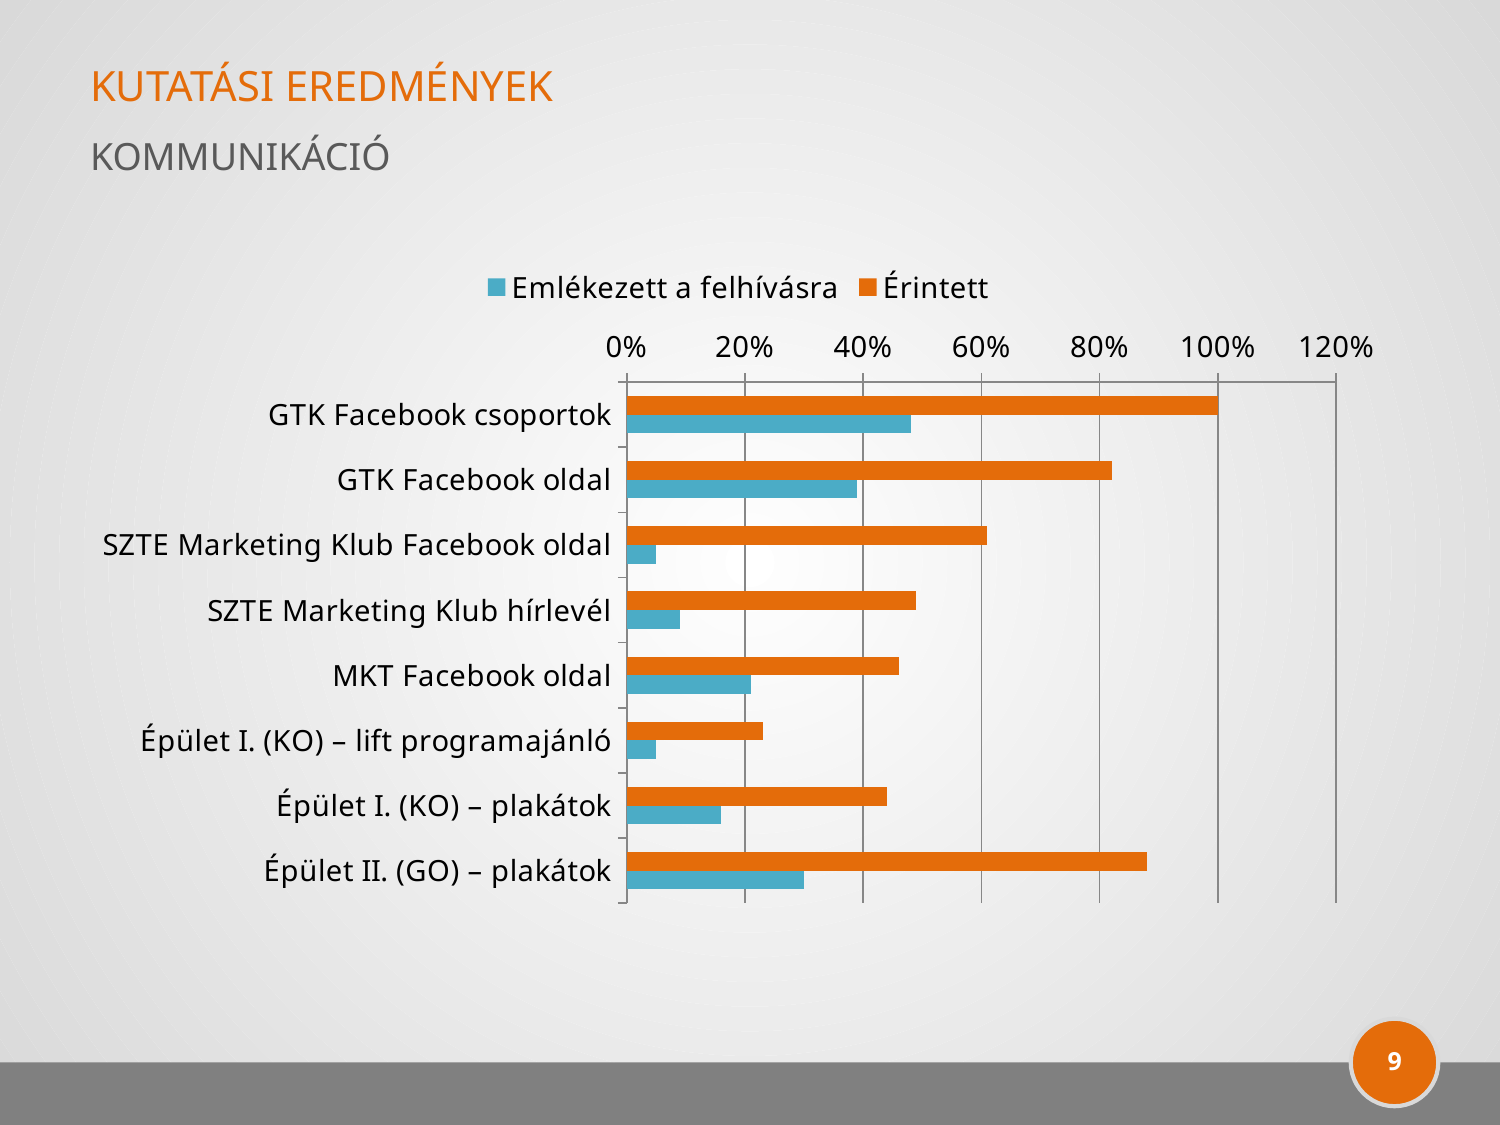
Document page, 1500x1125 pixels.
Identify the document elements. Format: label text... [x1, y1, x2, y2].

title Kutatási eredmények [75, 45, 1425, 125]
chart [75, 249, 1402, 917]
list Kommunikáció [75, 125, 1425, 200]
slide_number 9 [1350, 1032, 1439, 1093]
